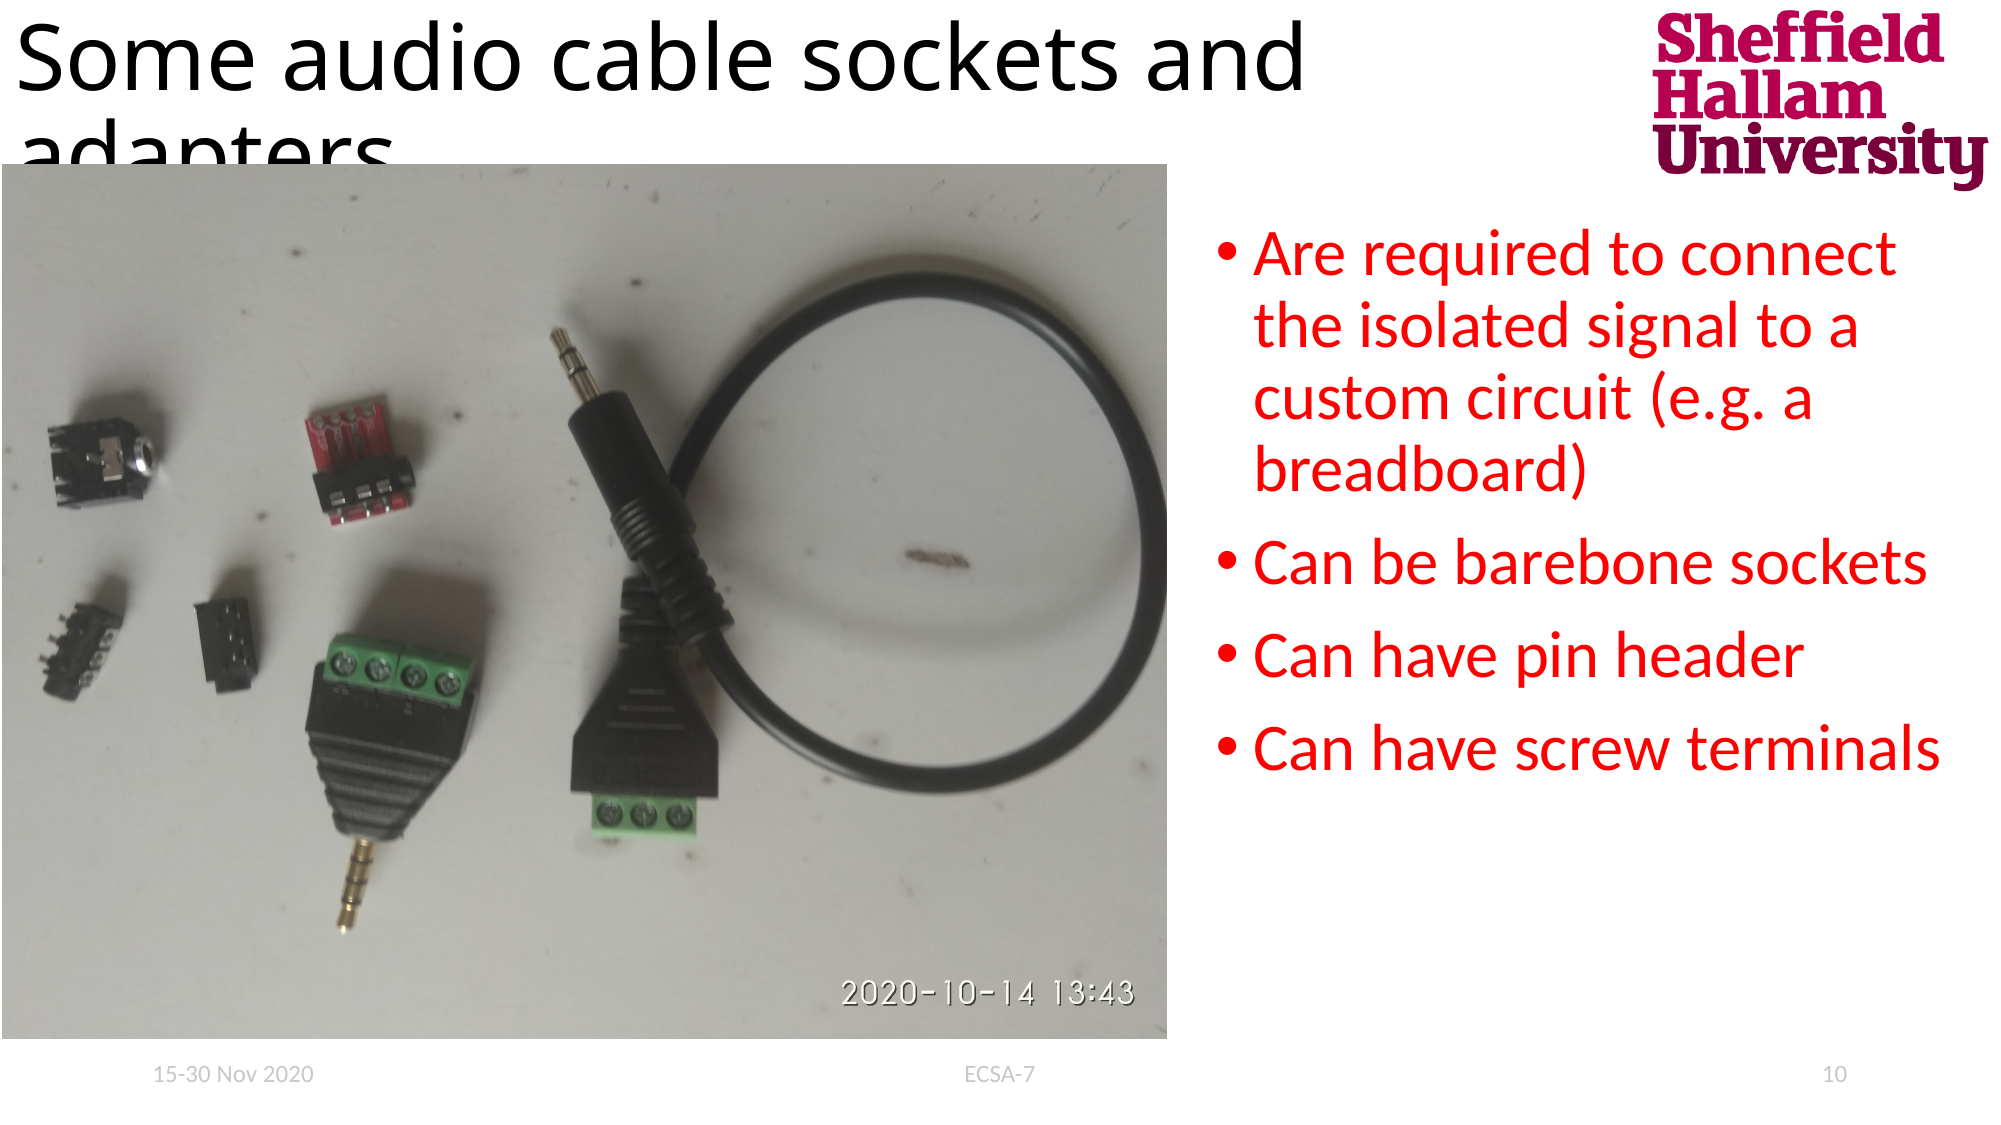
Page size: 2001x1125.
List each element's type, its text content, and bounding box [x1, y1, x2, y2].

title Some audio cable sockets and adapters [0, 1, 1725, 219]
list Are required to connect the isolated signal to a custom circuit (e.g. a breadboard) Can be barebone sockets Can have pin header Can have screw terminals [1200, 210, 2000, 1011]
picture [2, 164, 1167, 1039]
slide_number 10 [1412, 1042, 1863, 1103]
picture [1640, 0, 2000, 199]
footer ECSA-7 [662, 1042, 1338, 1103]
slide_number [137, 1042, 588, 1103]
